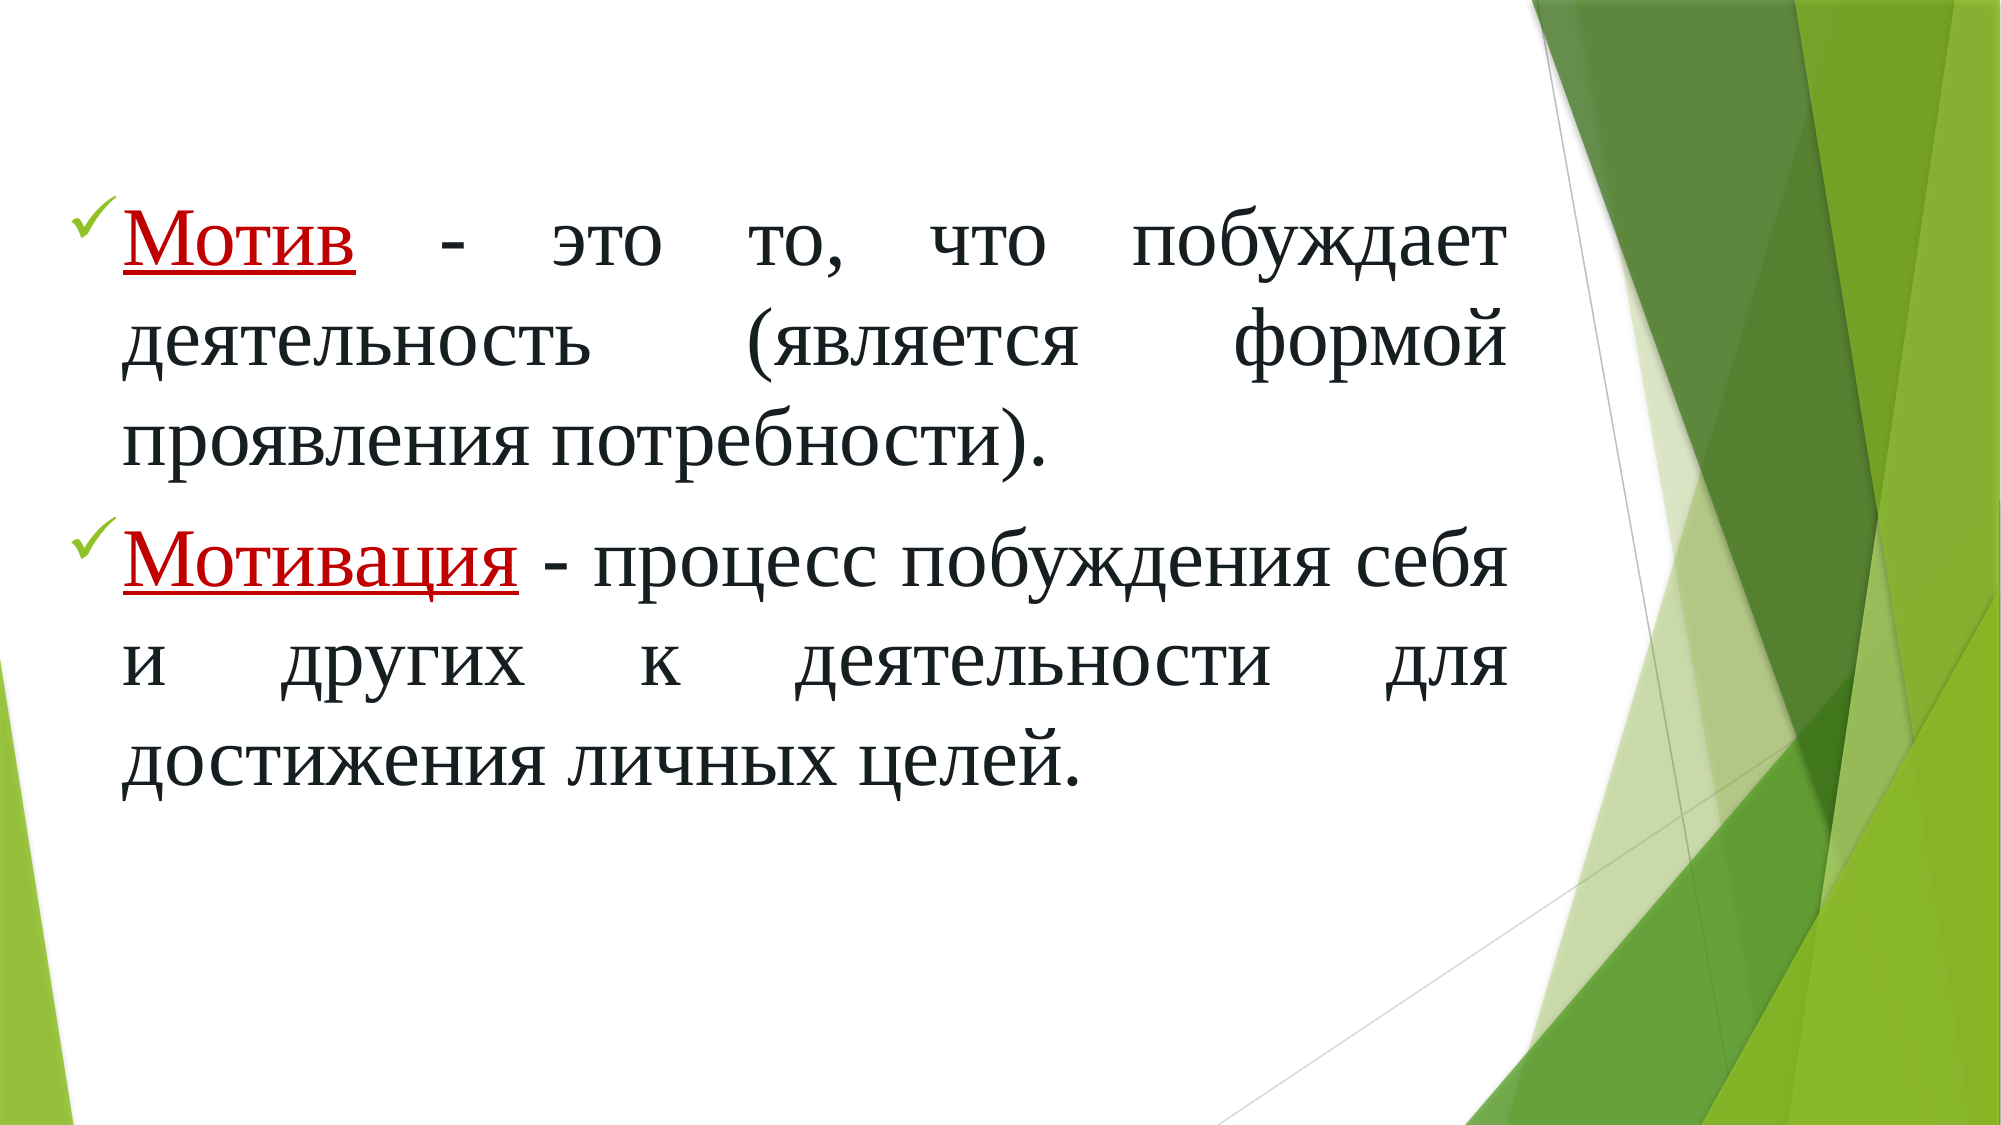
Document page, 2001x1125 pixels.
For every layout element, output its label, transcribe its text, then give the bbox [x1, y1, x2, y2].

list Мотив - это то, что побуждает деятельность (является формой проявления потребности). Мотивация - процесс побуждения себя и других к деятельности для достижения личных целей. [51, 174, 1525, 873]
